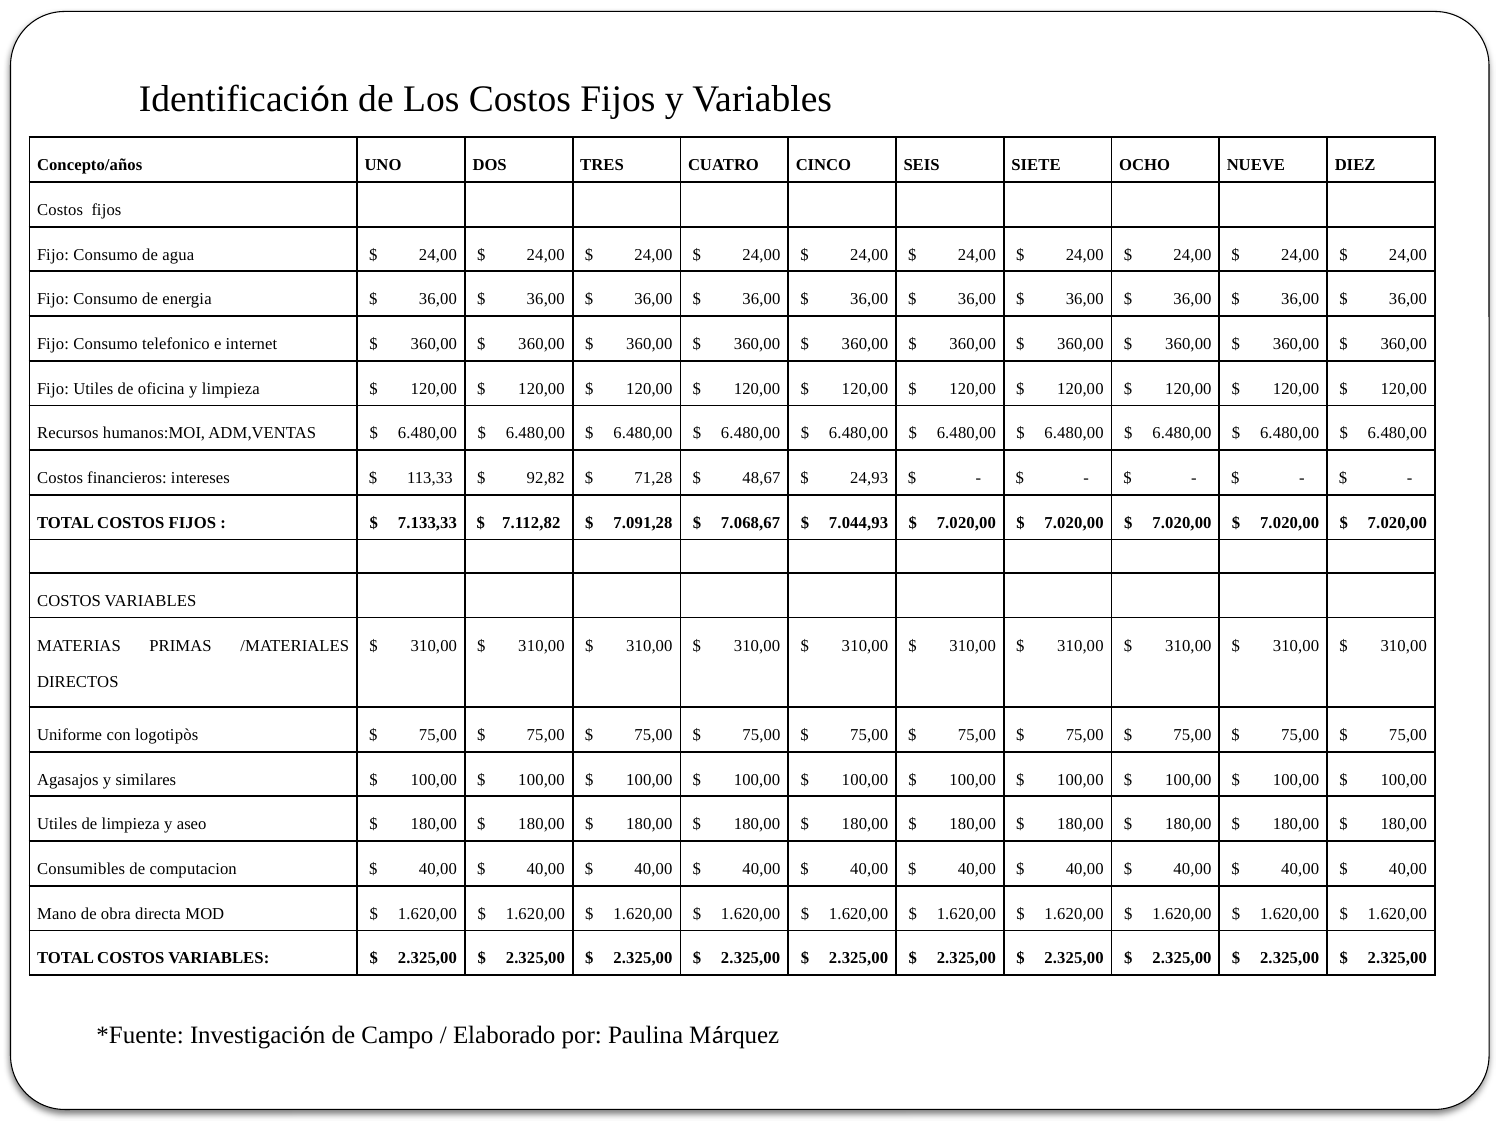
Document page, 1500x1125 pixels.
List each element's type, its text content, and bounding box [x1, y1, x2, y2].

table_cell [466, 540, 572, 572]
table_cell $ 310,00 [574, 618, 680, 706]
table_cell $ 36,00 [681, 272, 787, 315]
table_header NUEVE [1220, 138, 1326, 181]
table_cell [1220, 540, 1326, 572]
table_cell $ 75,00 [1005, 708, 1111, 751]
table_cell [681, 574, 787, 617]
table_cell Recursos humanos:MOI, ADM,VENTAS [30, 406, 356, 449]
table_cell $ 24,00 [1112, 228, 1218, 270]
table_cell [1112, 540, 1218, 572]
table_cell $ 360,00 [358, 317, 464, 360]
table_cell $ 310,00 [681, 618, 787, 706]
table_cell [1112, 183, 1218, 226]
table_cell $ 6.480,00 [358, 406, 464, 449]
table_cell $ 120,00 [574, 362, 680, 405]
table_cell Costos fijos [30, 183, 356, 226]
table_cell Utiles de limpieza y aseo [30, 797, 356, 840]
table_cell $ 100,00 [358, 753, 464, 795]
table_cell $ 180,00 [1220, 797, 1326, 840]
table_cell $ 1.620,00 [681, 887, 787, 930]
table_cell $ 180,00 [1328, 797, 1434, 840]
table_cell [1005, 574, 1111, 617]
table_cell $ 100,00 [1220, 753, 1326, 795]
table_cell Mano de obra directa MOD [30, 887, 356, 930]
table_cell [1328, 574, 1434, 617]
table_cell $ 7.133,33 [358, 496, 464, 539]
table_cell $ 1.620,00 [789, 887, 895, 930]
table_cell $ 40,00 [574, 842, 680, 885]
table_cell Fijo: Utiles de oficina y limpieza [30, 362, 356, 405]
table_cell [789, 540, 895, 572]
table_cell $ 180,00 [1005, 797, 1111, 840]
table_header DOS [466, 172, 572, 181]
table_cell $ 100,00 [466, 753, 572, 795]
table_cell $ 7.020,00 [897, 496, 1003, 539]
table_cell $ 360,00 [1328, 317, 1434, 360]
table_cell $ 120,00 [1328, 362, 1434, 405]
table_cell [1005, 540, 1111, 572]
table_cell $ 40,00 [1112, 842, 1218, 885]
table_cell $ 360,00 [681, 317, 787, 360]
table_cell $ 75,00 [1220, 708, 1326, 751]
table_cell $ 40,00 [1328, 842, 1434, 885]
table_cell $ 120,00 [681, 362, 787, 405]
table_cell $ 36,00 [358, 272, 464, 315]
table_cell [1328, 540, 1434, 572]
table_cell $ 40,00 [1220, 842, 1326, 885]
table_cell $ 24,00 [1220, 228, 1326, 270]
table_cell $ 360,00 [574, 317, 680, 360]
table_cell $ 6.480,00 [1005, 406, 1111, 449]
table_cell [681, 183, 787, 226]
table_cell $ 100,00 [1005, 753, 1111, 795]
table_cell $ 1.620,00 [574, 887, 680, 930]
table_cell [358, 540, 464, 572]
table_cell $ 6.480,00 [1220, 406, 1326, 449]
table_cell $ 75,00 [466, 708, 572, 751]
table_cell $ 120,00 [1112, 362, 1218, 405]
table_cell $ 7.068,67 [681, 496, 787, 539]
table_cell $ 24,00 [358, 228, 464, 270]
text_box *Fuente: Investigación de Campo / Elaborado por: Paulina Márquez [81, 1011, 795, 1057]
table_cell $ 100,00 [789, 753, 895, 795]
table_cell $ 75,00 [897, 708, 1003, 751]
table_cell $ 360,00 [1005, 317, 1111, 360]
table_cell $ 75,00 [1112, 708, 1218, 751]
table_cell $ 40,00 [358, 842, 464, 885]
table_cell $ 2.325,00 [358, 931, 464, 974]
table_cell $ 2.325,00 [466, 931, 572, 974]
table_cell $ 1.620,00 [466, 887, 572, 930]
table_cell $ 6.480,00 [574, 406, 680, 449]
table_cell $ 180,00 [1112, 797, 1218, 840]
table_cell Costos financieros: intereses [30, 451, 356, 494]
table_cell $ 1.620,00 [897, 887, 1003, 930]
table_cell TOTAL COSTOS VARIABLES: [30, 931, 356, 974]
table_cell [466, 183, 572, 226]
table_cell $ 36,00 [574, 272, 680, 315]
table_cell $ 180,00 [466, 797, 572, 840]
table_cell $ 6.480,00 [789, 406, 895, 449]
table_cell $ 113,33 [358, 451, 464, 494]
table_cell $ 36,00 [897, 272, 1003, 315]
table_cell $ 7.112,82 [466, 496, 572, 539]
table_cell $ 36,00 [466, 272, 572, 315]
table_cell $ 120,00 [1005, 362, 1111, 405]
table_cell $ 100,00 [1112, 753, 1218, 795]
table_cell $ 360,00 [897, 317, 1003, 360]
table_cell $ - [1005, 451, 1111, 494]
table_cell [681, 540, 787, 572]
table_cell $ 180,00 [681, 797, 787, 840]
table_header OCHO [1112, 138, 1218, 181]
table_cell $ 7.044,93 [789, 496, 895, 539]
table_cell $ 6.480,00 [1328, 406, 1434, 449]
table_cell [574, 540, 680, 572]
table_cell $ 2.325,00 [1005, 931, 1111, 974]
table_cell $ 310,00 [1328, 618, 1434, 706]
table_cell $ 310,00 [897, 618, 1003, 706]
table_cell [1328, 183, 1434, 226]
table_cell $ 24,00 [789, 228, 895, 270]
table_cell Fijo: Consumo de agua [30, 228, 356, 270]
table_cell $ 36,00 [789, 272, 895, 315]
table_cell [466, 574, 572, 617]
table_cell Consumibles de computacion [30, 842, 356, 885]
table_cell [1005, 183, 1111, 226]
table_header DIEZ [1328, 138, 1434, 181]
table_cell $ 75,00 [574, 708, 680, 751]
table_cell $ 40,00 [1005, 842, 1111, 885]
table_cell $ 6.480,00 [897, 406, 1003, 449]
table_cell $ 40,00 [897, 842, 1003, 885]
table_cell $ 2.325,00 [897, 931, 1003, 974]
table_cell $ 40,00 [466, 842, 572, 885]
table_cell $ 40,00 [681, 842, 787, 885]
table_header SEIS [897, 138, 1003, 181]
table_cell [1112, 574, 1218, 617]
table_header Concepto/años [30, 138, 356, 181]
table_cell [789, 183, 895, 226]
table_cell COSTOS VARIABLES [30, 574, 356, 617]
table_cell $ 100,00 [681, 753, 787, 795]
table_header TRES [574, 172, 680, 181]
table_cell $ 7.091,28 [574, 496, 680, 539]
table_cell $ 71,28 [574, 451, 680, 494]
table_cell $ 6.480,00 [681, 406, 787, 449]
table_cell [897, 183, 1003, 226]
table_cell [897, 574, 1003, 617]
table_cell Fijo: Consumo de energia [30, 272, 356, 315]
table_cell $ 24,93 [789, 451, 895, 494]
table_cell $ 24,00 [1005, 228, 1111, 270]
table_cell $ 6.480,00 [1112, 406, 1218, 449]
table_cell $ 120,00 [1220, 362, 1326, 405]
table_cell MATERIAS PRIMAS /MATERIALES DIRECTOS [30, 618, 356, 706]
table_cell $ 100,00 [1328, 753, 1434, 795]
table_cell $ 6.480,00 [466, 406, 572, 449]
table_cell $ 75,00 [358, 708, 464, 751]
table_cell $ 36,00 [1005, 272, 1111, 315]
table_header CUATRO [681, 172, 787, 181]
table_cell [358, 574, 464, 617]
table_cell [30, 540, 356, 572]
table_cell $ 2.325,00 [574, 931, 680, 974]
table_header CINCO [789, 172, 895, 181]
table_cell $ 120,00 [897, 362, 1003, 405]
table_cell $ 1.620,00 [1112, 887, 1218, 930]
table_cell $ 2.325,00 [789, 931, 895, 974]
table_cell $ - [1328, 451, 1434, 494]
table_cell $ 75,00 [789, 708, 895, 751]
table_cell $ 120,00 [466, 362, 572, 405]
table_cell $ 1.620,00 [1005, 887, 1111, 930]
table_cell $ 360,00 [466, 317, 572, 360]
table_cell $ 24,00 [1328, 228, 1434, 270]
table_cell $ 180,00 [897, 797, 1003, 840]
table_cell $ 7.020,00 [1220, 496, 1326, 539]
table_cell $ 180,00 [789, 797, 895, 840]
table_cell $ 180,00 [358, 797, 464, 840]
table_cell [1220, 183, 1326, 226]
table_cell [789, 574, 895, 617]
table_cell $ 7.020,00 [1328, 496, 1434, 539]
table_cell Fijo: Consumo telefonico e internet [30, 317, 356, 360]
table_cell $ 24,00 [574, 228, 680, 270]
table_cell $ 36,00 [1220, 272, 1326, 315]
text_box Identificación de Los Costos Fijos y Variables [123, 66, 904, 172]
table_cell $ 310,00 [466, 618, 572, 706]
table_cell $ 1.620,00 [358, 887, 464, 930]
table_cell $ 7.020,00 [1005, 496, 1111, 539]
table_cell $ 48,67 [681, 451, 787, 494]
table_cell $ - [897, 451, 1003, 494]
table_cell $ 24,00 [466, 228, 572, 270]
table_cell $ - [1112, 451, 1218, 494]
table_cell [574, 183, 680, 226]
table_header SIETE [1005, 138, 1111, 181]
table_cell $ 2.325,00 [1112, 931, 1218, 974]
table_cell $ 2.325,00 [1328, 931, 1434, 974]
table_cell $ 100,00 [574, 753, 680, 795]
table_cell $ 310,00 [1005, 618, 1111, 706]
table_cell $ 2.325,00 [681, 931, 787, 974]
table_cell $ 75,00 [681, 708, 787, 751]
table_header UNO [358, 172, 464, 181]
table_cell TOTAL COSTOS FIJOS : [30, 496, 356, 539]
table_cell $ 180,00 [574, 797, 680, 840]
table_cell $ - [1220, 451, 1326, 494]
table_cell $ 310,00 [789, 618, 895, 706]
table_cell $ 36,00 [1328, 272, 1434, 315]
table_cell $ 310,00 [1112, 618, 1218, 706]
table_cell $ 36,00 [1112, 272, 1218, 315]
table_cell $ 310,00 [358, 618, 464, 706]
table_cell Uniforme con logotipòs [30, 708, 356, 751]
table_cell [574, 574, 680, 617]
table_cell $ 75,00 [1328, 708, 1434, 751]
table_cell $ 360,00 [789, 317, 895, 360]
table_cell $ 24,00 [681, 228, 787, 270]
table_cell [897, 540, 1003, 572]
table_cell $ 92,82 [466, 451, 572, 494]
table_cell $ 360,00 [1220, 317, 1326, 360]
table_cell $ 2.325,00 [1220, 931, 1326, 974]
table_cell $ 120,00 [358, 362, 464, 405]
table_cell Agasajos y similares [30, 753, 356, 795]
table_cell [358, 183, 464, 226]
table_cell $ 360,00 [1112, 317, 1218, 360]
table_cell $ 1.620,00 [1328, 887, 1434, 930]
table_cell $ 7.020,00 [1112, 496, 1218, 539]
table_cell $ 40,00 [789, 842, 895, 885]
table_cell $ 120,00 [789, 362, 895, 405]
table_cell [1220, 574, 1326, 617]
table_cell $ 100,00 [897, 753, 1003, 795]
table_cell $ 310,00 [1220, 618, 1326, 706]
table_cell $ 24,00 [897, 228, 1003, 270]
table_cell $ 1.620,00 [1220, 887, 1326, 930]
